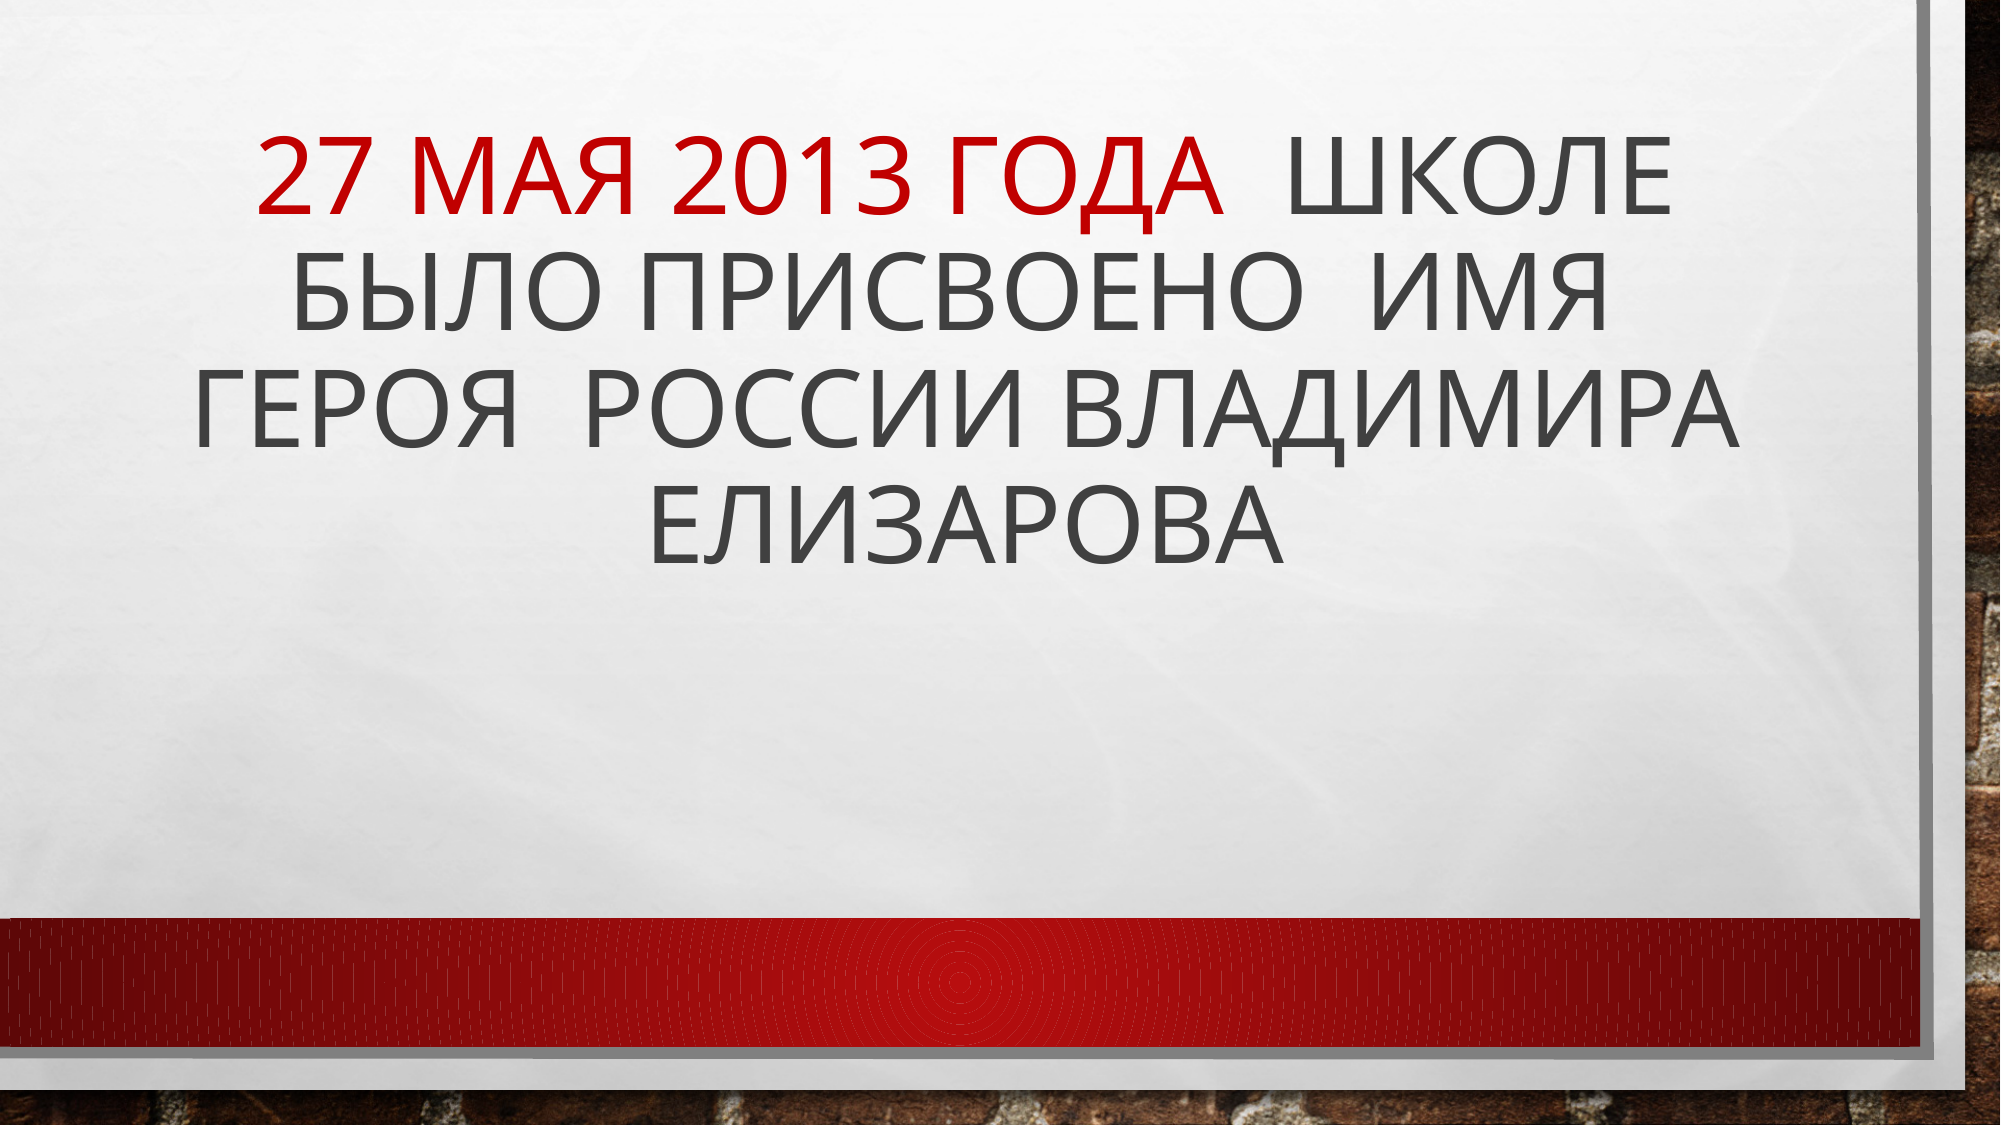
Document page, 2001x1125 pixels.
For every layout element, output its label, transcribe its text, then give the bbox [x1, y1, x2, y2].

title 27 МАЯ 2013 ГОДА ШКОЛЕ БЫЛО ПРИСВОЕНО ИМЯ Героя России Владимира елизарова [112, 112, 1818, 596]
picture [0, 0, 2000, 1125]
